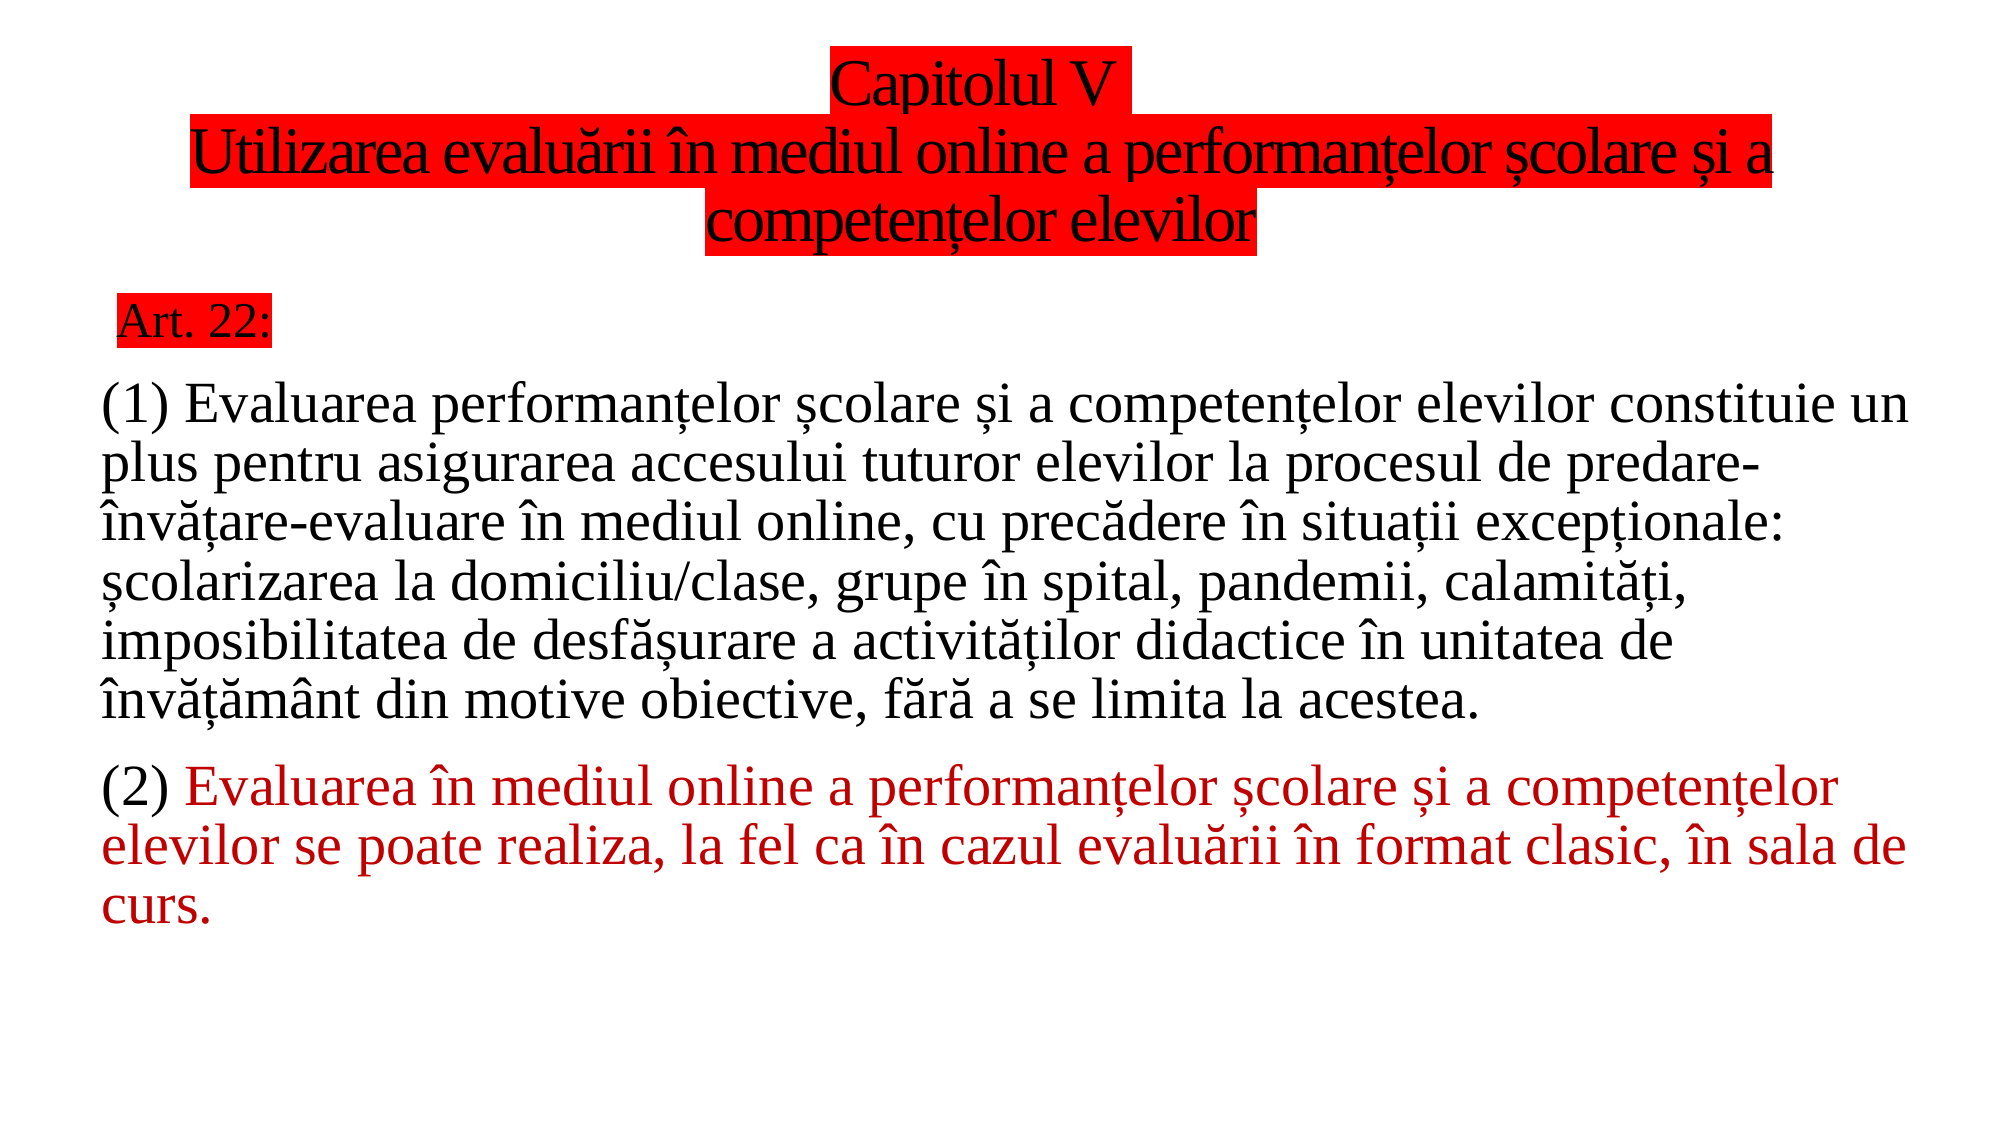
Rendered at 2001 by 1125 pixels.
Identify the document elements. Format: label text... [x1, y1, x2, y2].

title Capitolul V Utilizarea evaluării în mediul online a performanțelor școlare și a competențelor elevilor [97, 17, 1865, 289]
list Art. 22: (1) Evaluarea performanțelor școlare și a competențelor elevilor constituie un plus pentru asigurarea accesului tuturor elevilor la procesul de predare-învățare-evaluare în mediul online, cu precădere în situații excepționale: școlarizarea la domiciliu/clase, grupe în spital, pandemii, calamități, imposibilitatea de desfășurare a activităților didactice în unitatea de învățământ din motive obiective, fără a se limita la acestea. (2) Evaluarea în mediul online a performanțelor școlare și a competențelor elevilor se poate realiza, la fel ca în cazul evaluării în format clasic, în sala de curs. [86, 289, 1938, 1044]
